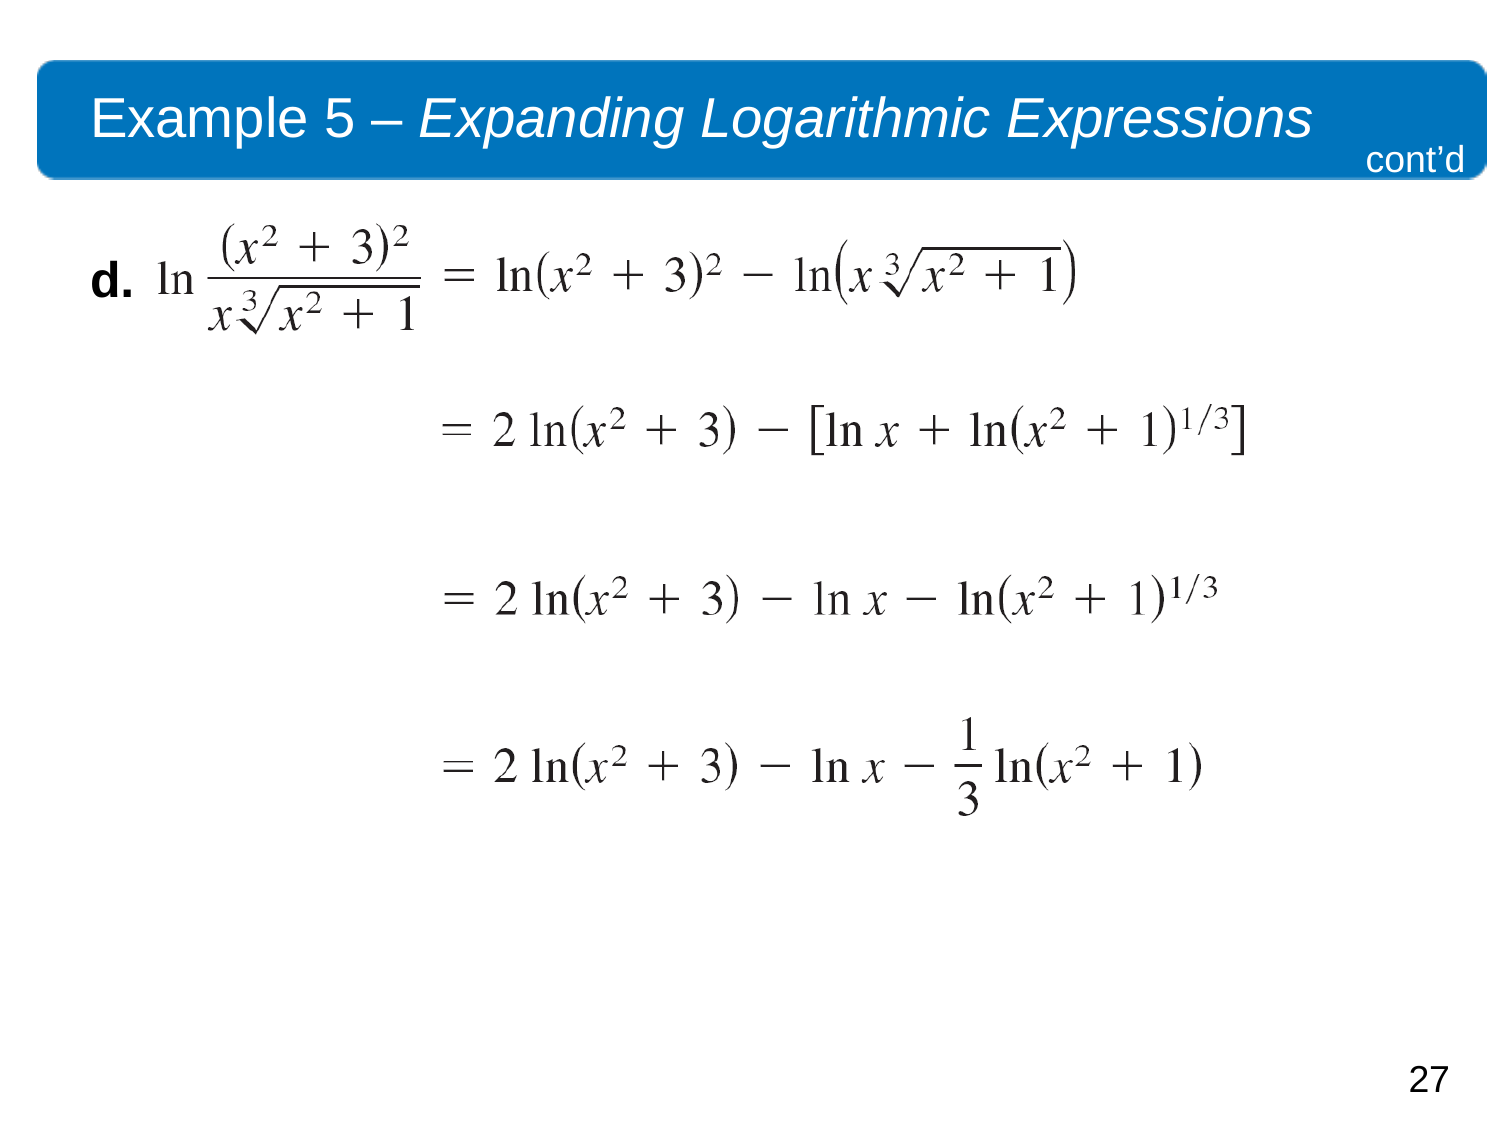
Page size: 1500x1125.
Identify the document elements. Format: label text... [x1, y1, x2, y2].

text_box cont’d [1317, 127, 1481, 187]
picture [429, 237, 1087, 312]
picture [1439, 60, 1487, 180]
picture [145, 212, 427, 344]
title Example 5 – Expanding Logarithmic Expressions [74, 56, 1439, 173]
list d. [74, 239, 1426, 1076]
picture [430, 387, 1253, 464]
picture [37, 60, 1317, 180]
picture [432, 560, 1221, 628]
picture [441, 705, 1204, 817]
